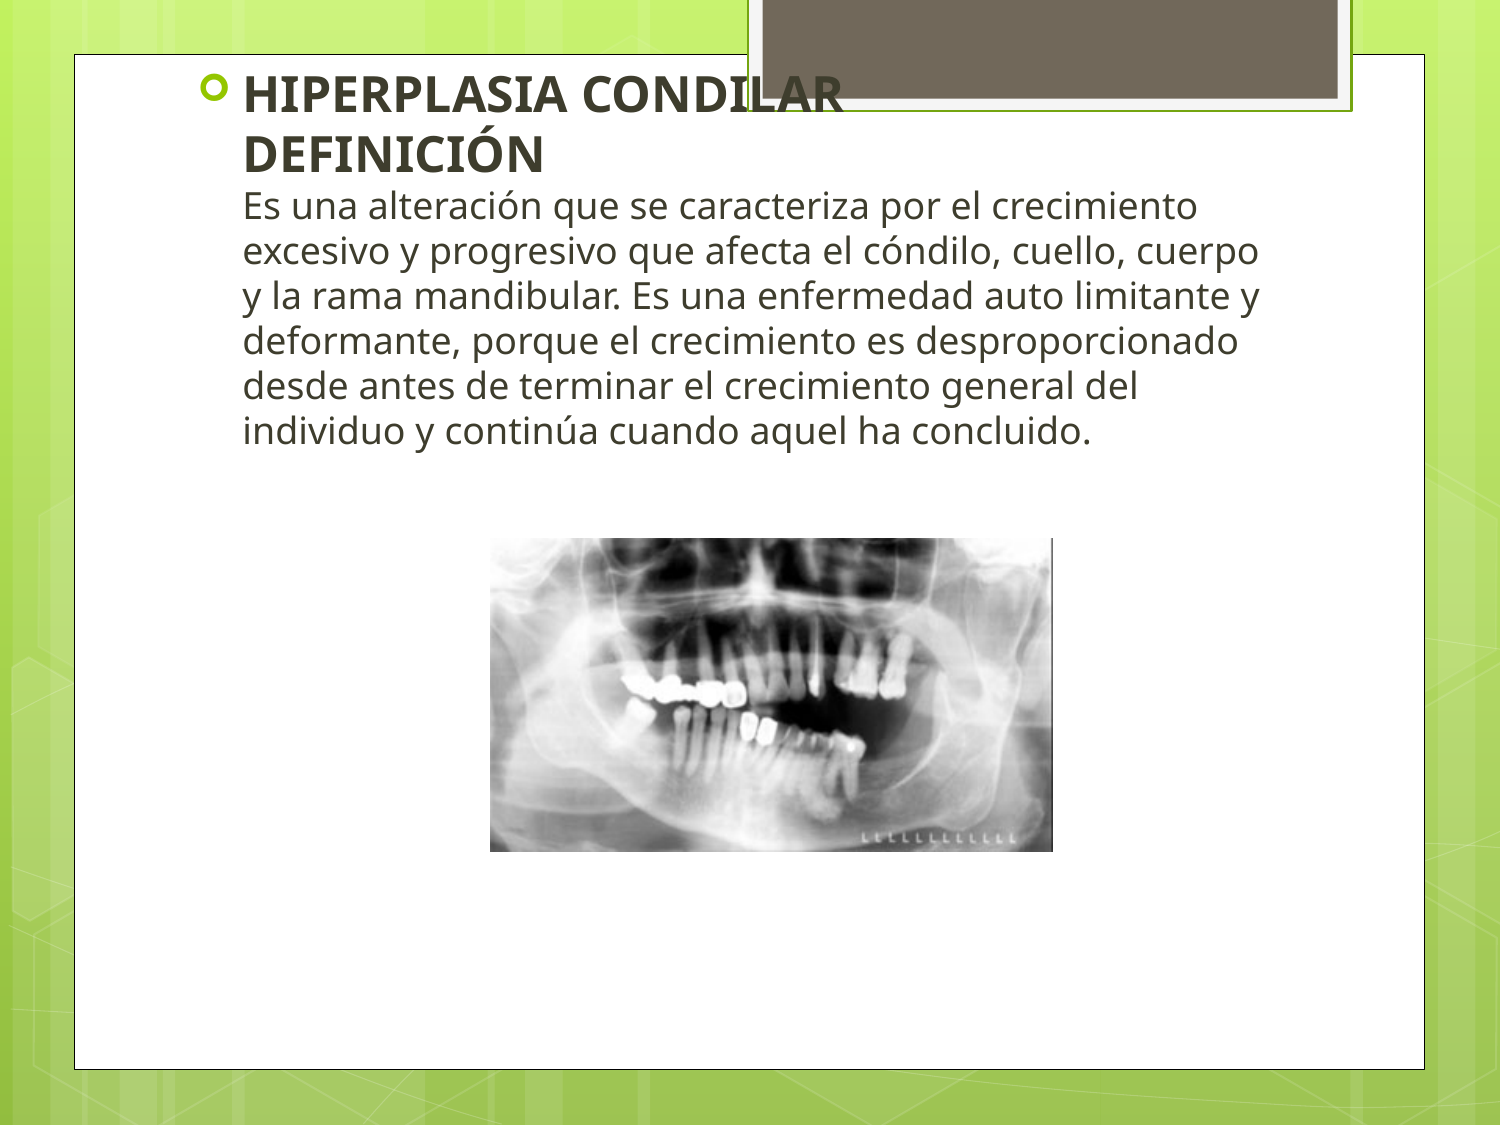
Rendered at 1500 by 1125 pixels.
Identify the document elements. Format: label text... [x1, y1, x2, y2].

picture [489, 538, 1053, 852]
list HIPERPLASIA CONDILAR DEFINICIÓN Es una alteración que se caracteriza por el crecimiento excesivo y progresivo que afecta el cóndilo, cuello, cuerpo y la rama mandibular. Es una enfermedad auto limitante y deformante, porque el crecimiento es desproporcionado desde antes de terminar el crecimiento general del individuo y continúa cuando aquel ha concluido. [171, 54, 1283, 957]
